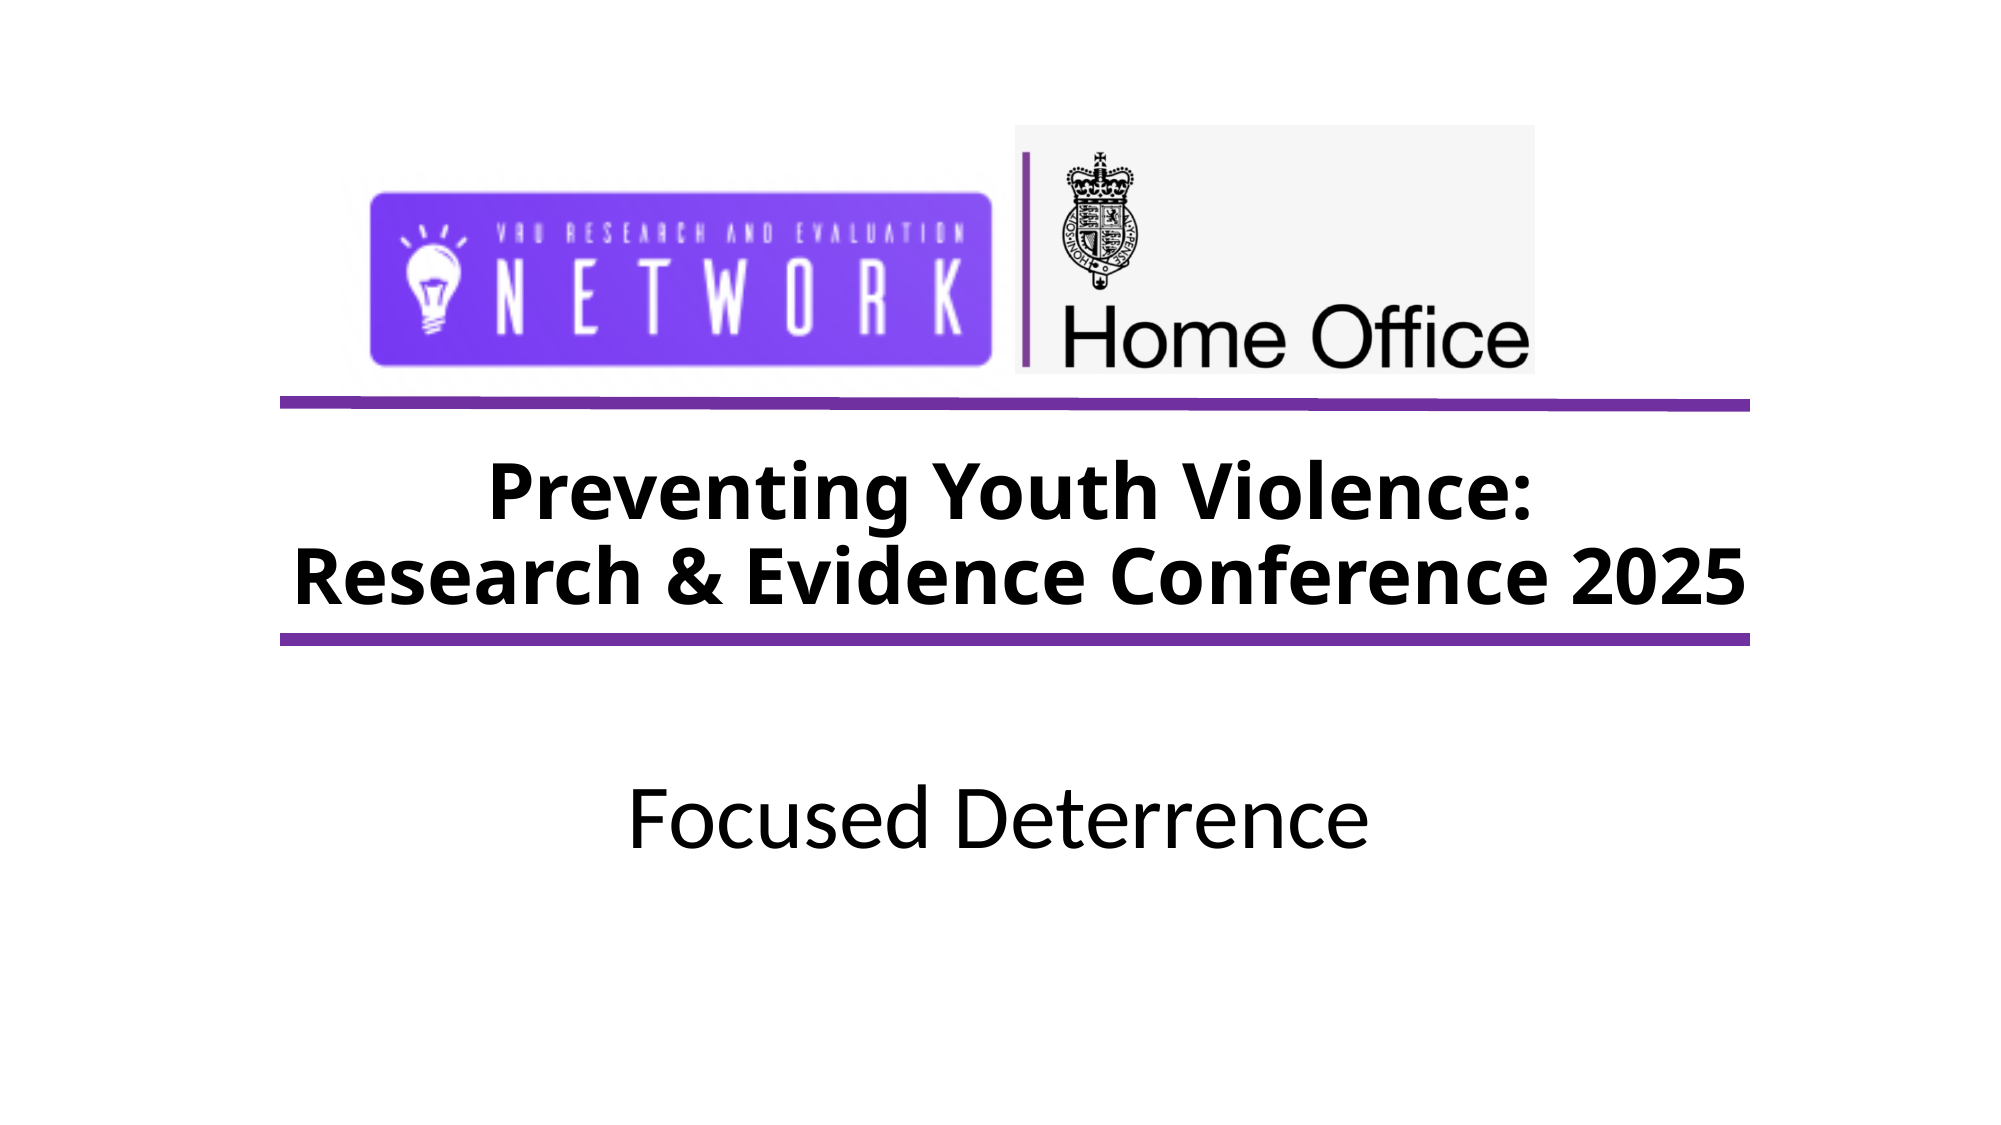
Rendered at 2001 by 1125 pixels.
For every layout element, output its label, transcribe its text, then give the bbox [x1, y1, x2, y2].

title Preventing Youth Violence: Research & Evidence Conference 2025 [270, 416, 1771, 629]
picture [339, 124, 1535, 398]
subtitle Focused Deterrence [0, 761, 2000, 1034]
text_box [279, 401, 1751, 406]
